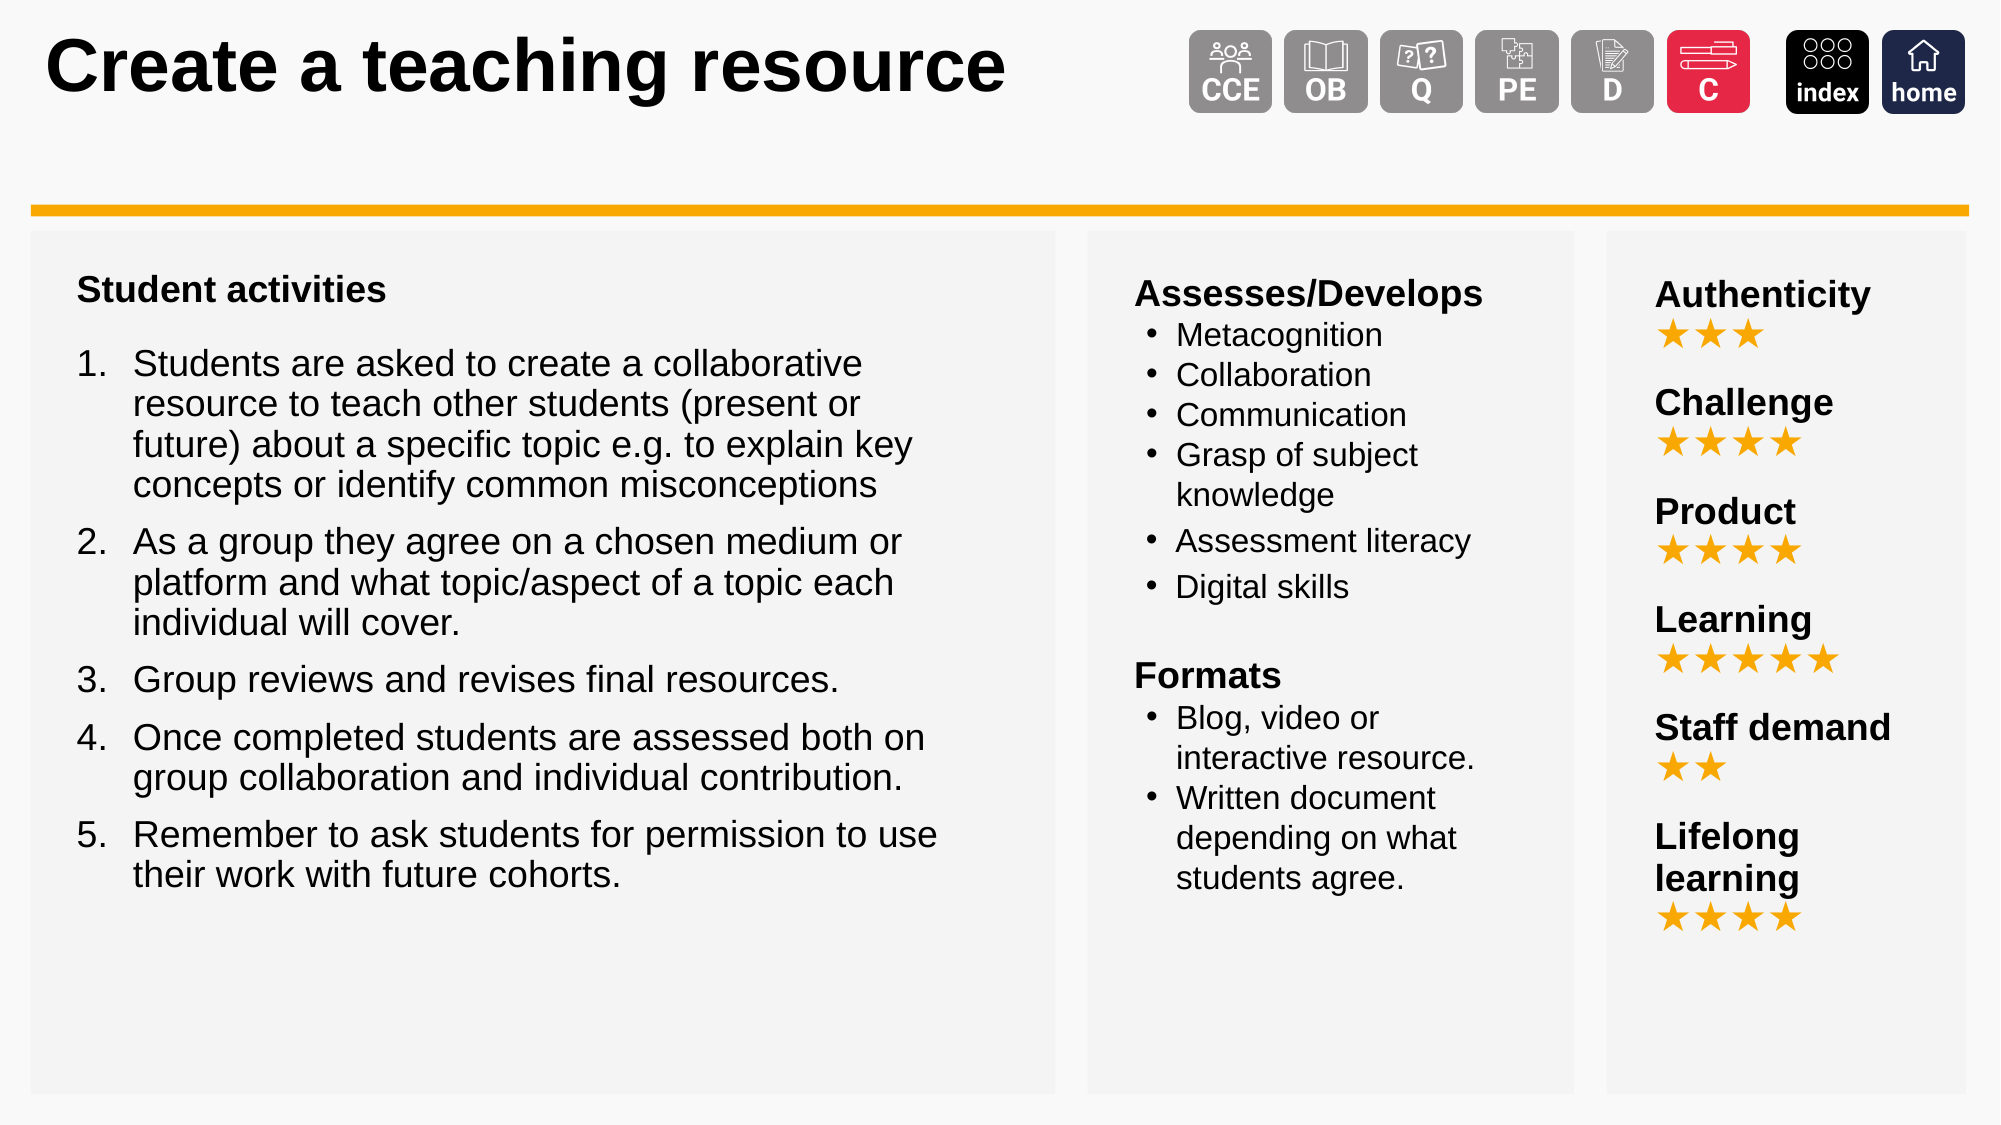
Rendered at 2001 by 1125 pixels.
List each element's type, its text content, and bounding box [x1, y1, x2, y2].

title Create a teaching resource [30, 19, 1056, 188]
picture [1475, 30, 1559, 113]
picture [1380, 30, 1463, 113]
picture [1284, 30, 1368, 113]
text_box Authenticity ★★★ Challenge ★★★★ Product ★★★★ Learning ★★★★★ Staff demand ★★ Lifelong learning ★★★★ [1639, 265, 1932, 1078]
picture [1786, 30, 1869, 114]
picture [1571, 30, 1654, 113]
picture [1189, 30, 1272, 113]
list Student activities Students are asked to create a collaborative resource to teach other students (present or future) about a specific topic e.g. to explain key concepts or identify common misconceptions As a group they agree on a chosen medium or platform and what topic/aspect of a topic each individual will cover. Group reviews and revises final resources. Once completed students are assessed both on group collaboration and individual contribution. Remember to ask students for permission to use their work with future cohorts. [61, 262, 978, 1051]
text_box Assesses/Develops Metacognition Collaboration Communication Grasp of subject knowledge Assessment literacy Digital skills Formats Blog, video or interactive resource. Written document depending on what students agree. [1119, 260, 1528, 904]
picture [1667, 30, 1750, 113]
picture [1882, 30, 1965, 114]
